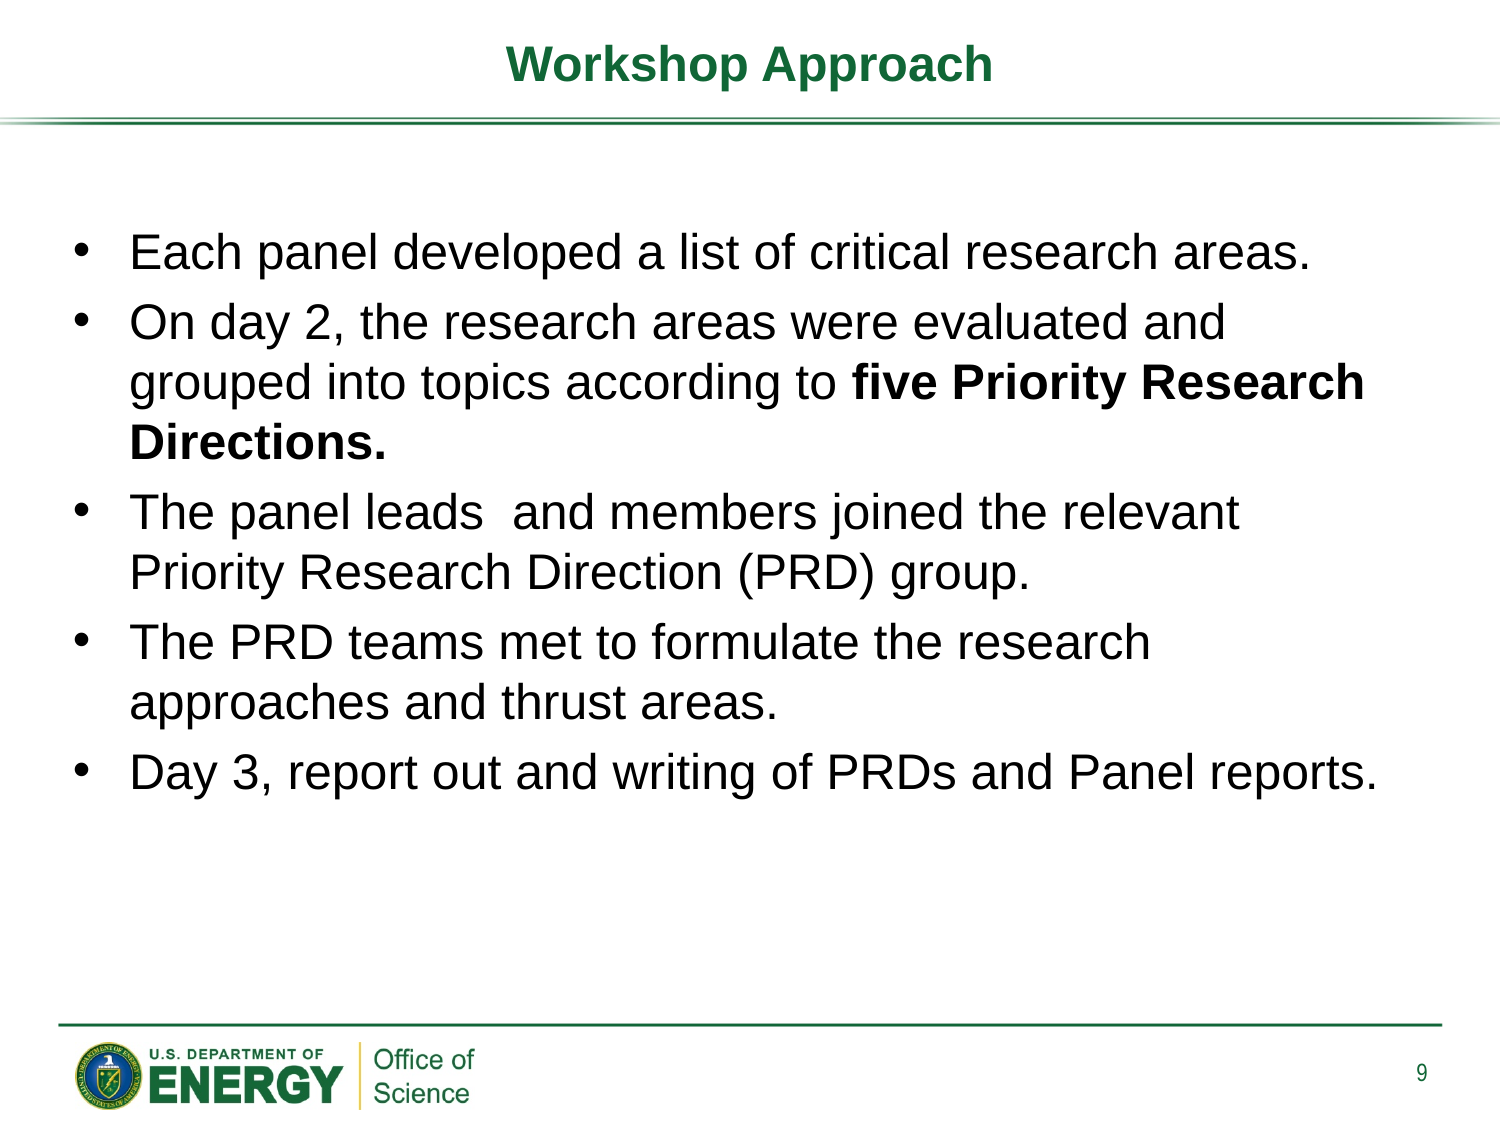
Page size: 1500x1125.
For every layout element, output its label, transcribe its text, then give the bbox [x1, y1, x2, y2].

list Each panel developed a list of critical research areas. On day 2, the research areas were evaluated and grouped into topics according to five Priority Research Directions. The panel leads and members joined the relevant Priority Research Direction (PRD) group. The PRD teams met to formulate the research approaches and thrust areas. Day 3, report out and writing of PRDs and Panel reports. [57, 141, 1438, 1006]
title Workshop Approach [0, 0, 1500, 124]
slide_number 9 [1380, 1041, 1443, 1102]
picture [0, 124, 1500, 1125]
